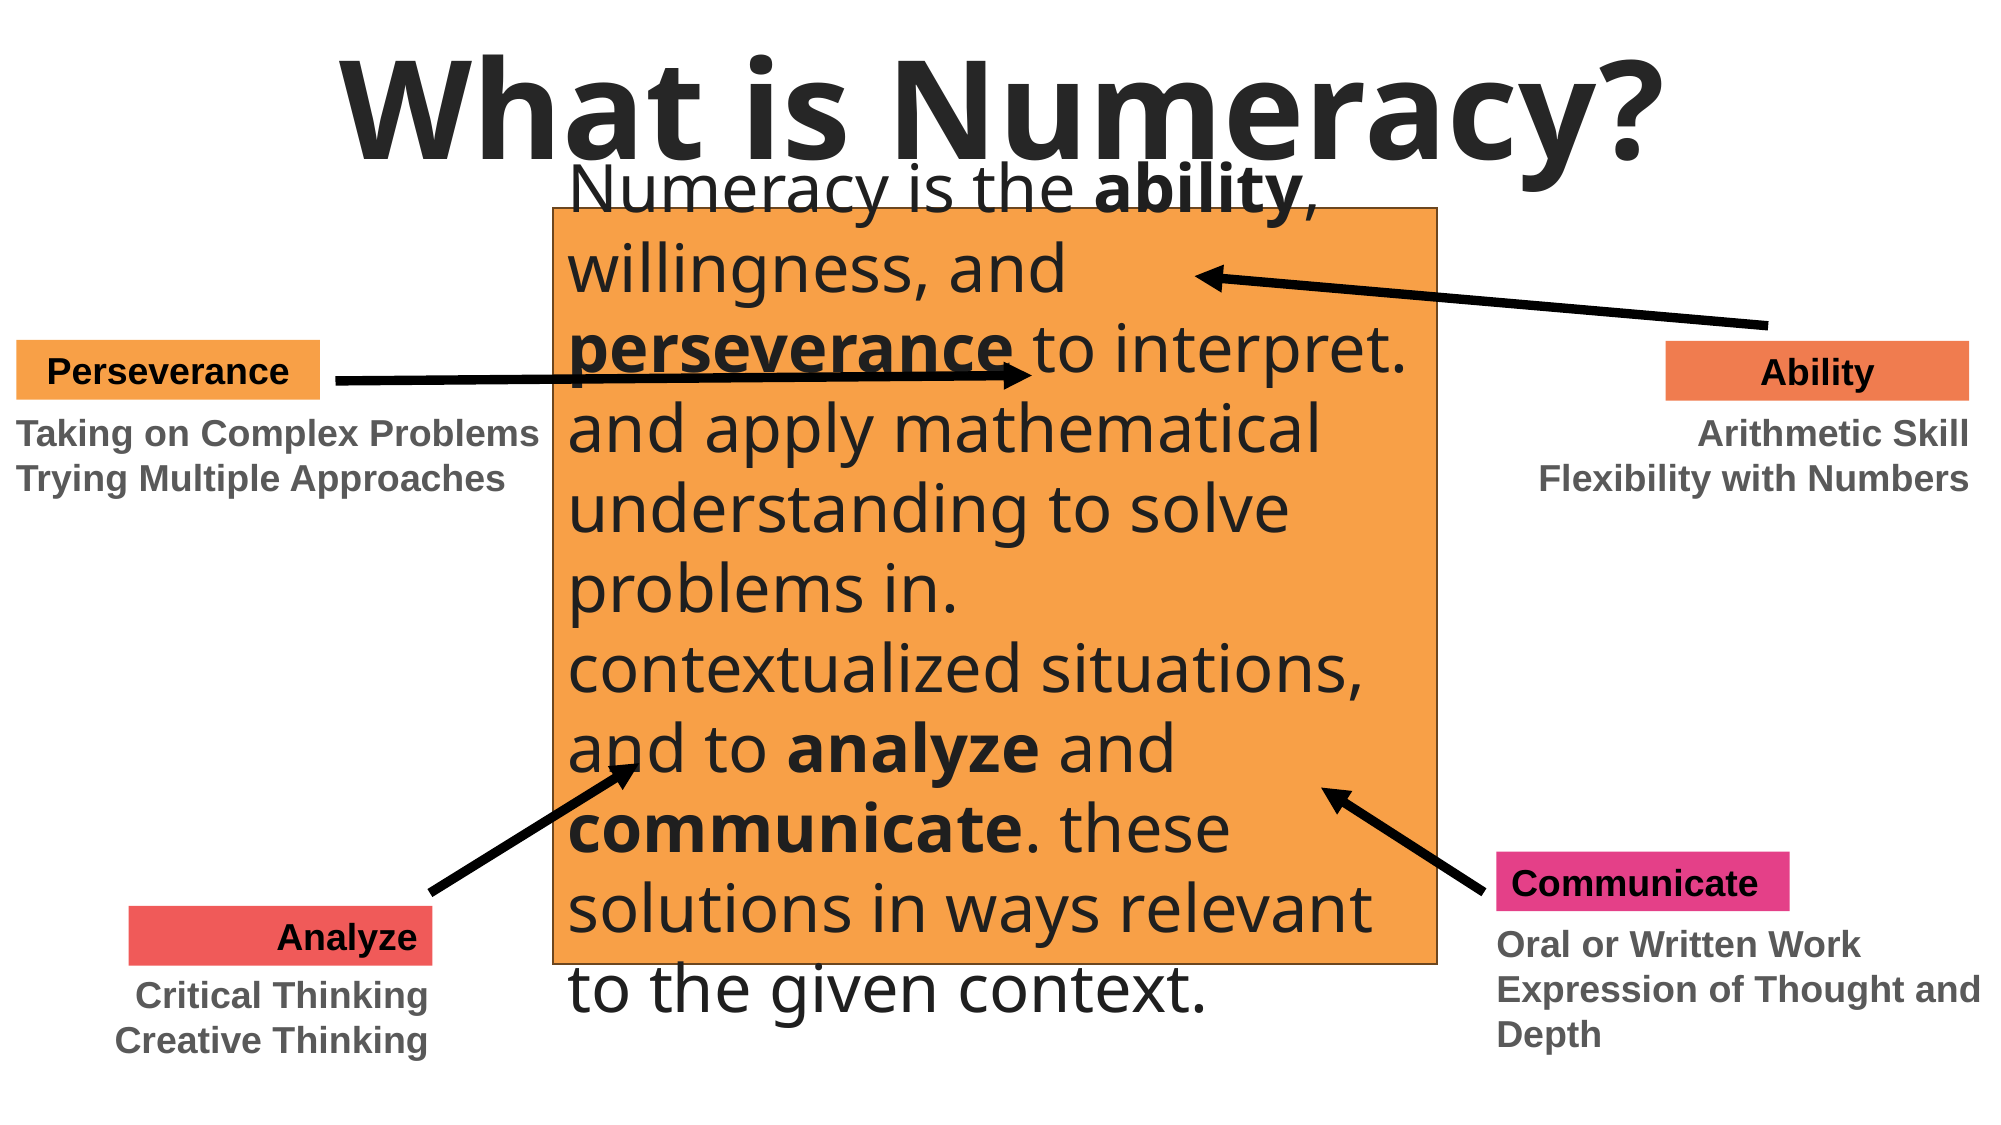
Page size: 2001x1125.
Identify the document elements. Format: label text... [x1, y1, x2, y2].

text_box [335, 375, 1032, 381]
list What is Numeracy? [53, 55, 1952, 175]
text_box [0, 339, 640, 553]
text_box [1321, 787, 1484, 893]
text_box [1194, 276, 1769, 326]
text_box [429, 763, 640, 893]
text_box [1346, 340, 1985, 508]
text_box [0, 905, 445, 1070]
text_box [1481, 851, 2000, 1020]
text_box Numeracy is the ability, willingness, and perseverance to interpret. and apply mathematical understanding to solve problems in. contextualized situations, and to analyze and communicate. these solutions in ways relevant to the given context. [552, 207, 1438, 965]
